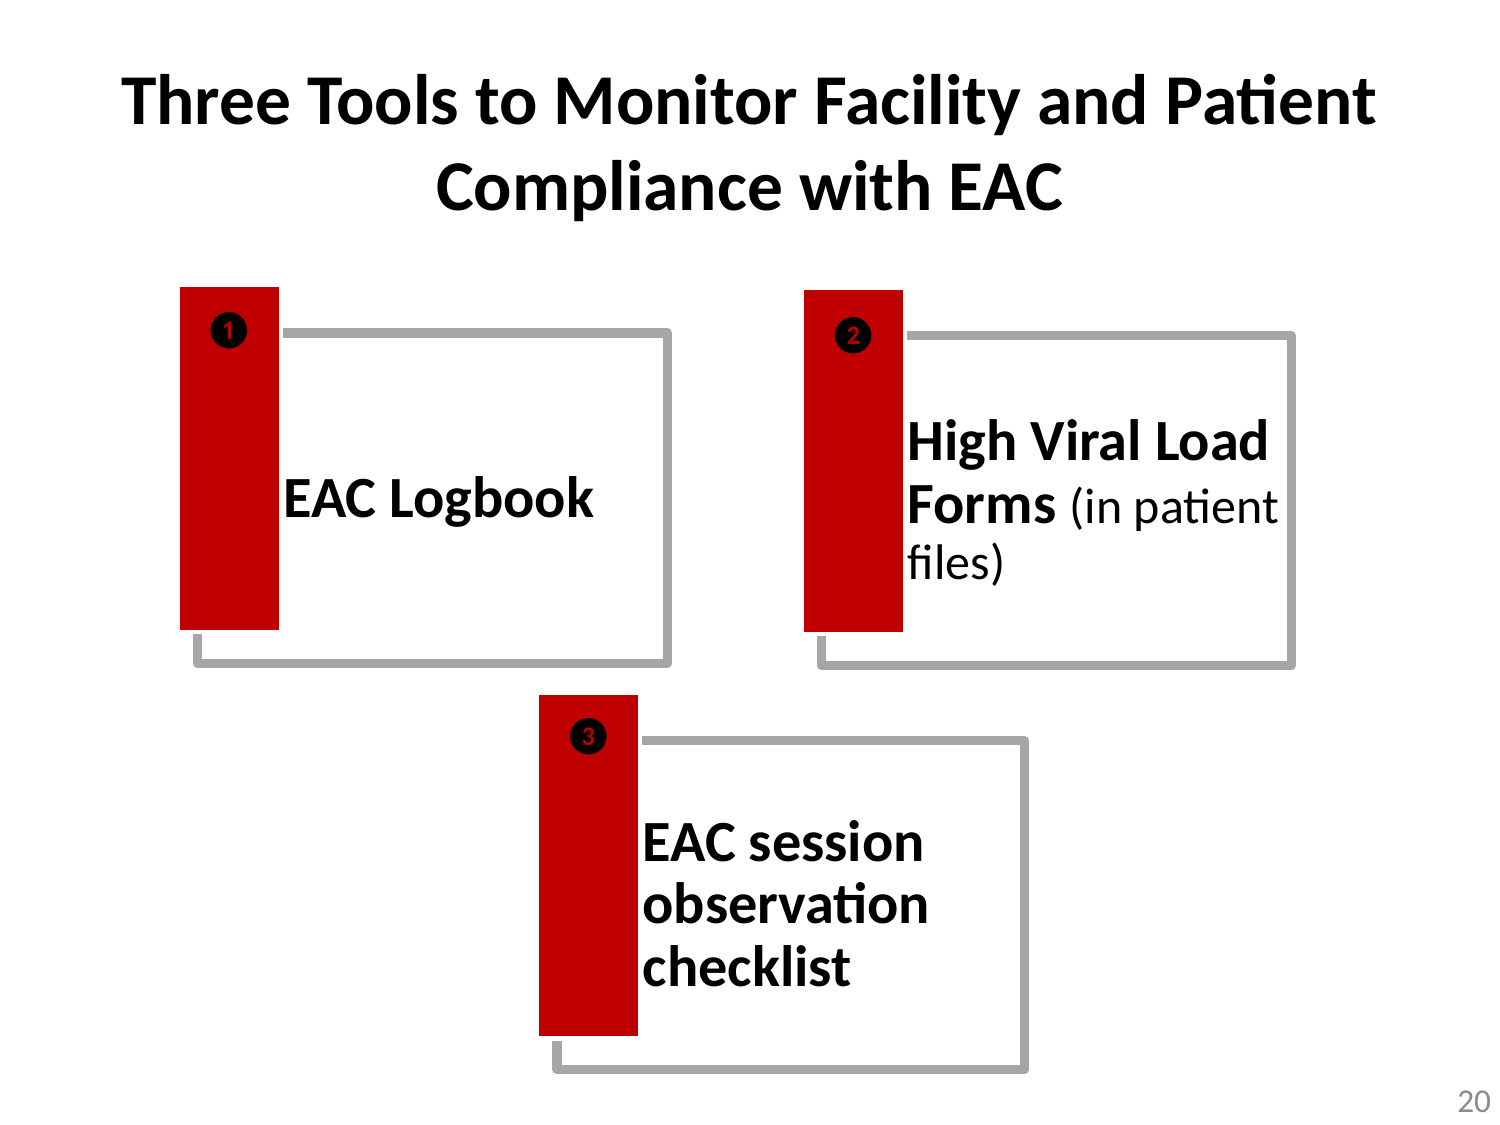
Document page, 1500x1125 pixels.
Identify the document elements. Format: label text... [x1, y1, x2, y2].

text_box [801, 287, 1292, 666]
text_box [177, 285, 668, 664]
title Three Tools to Monitor Facility and Patient Compliance with EAC [75, 45, 1425, 233]
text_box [537, 692, 1025, 1070]
slide_number 20 [1156, 1069, 1500, 1125]
